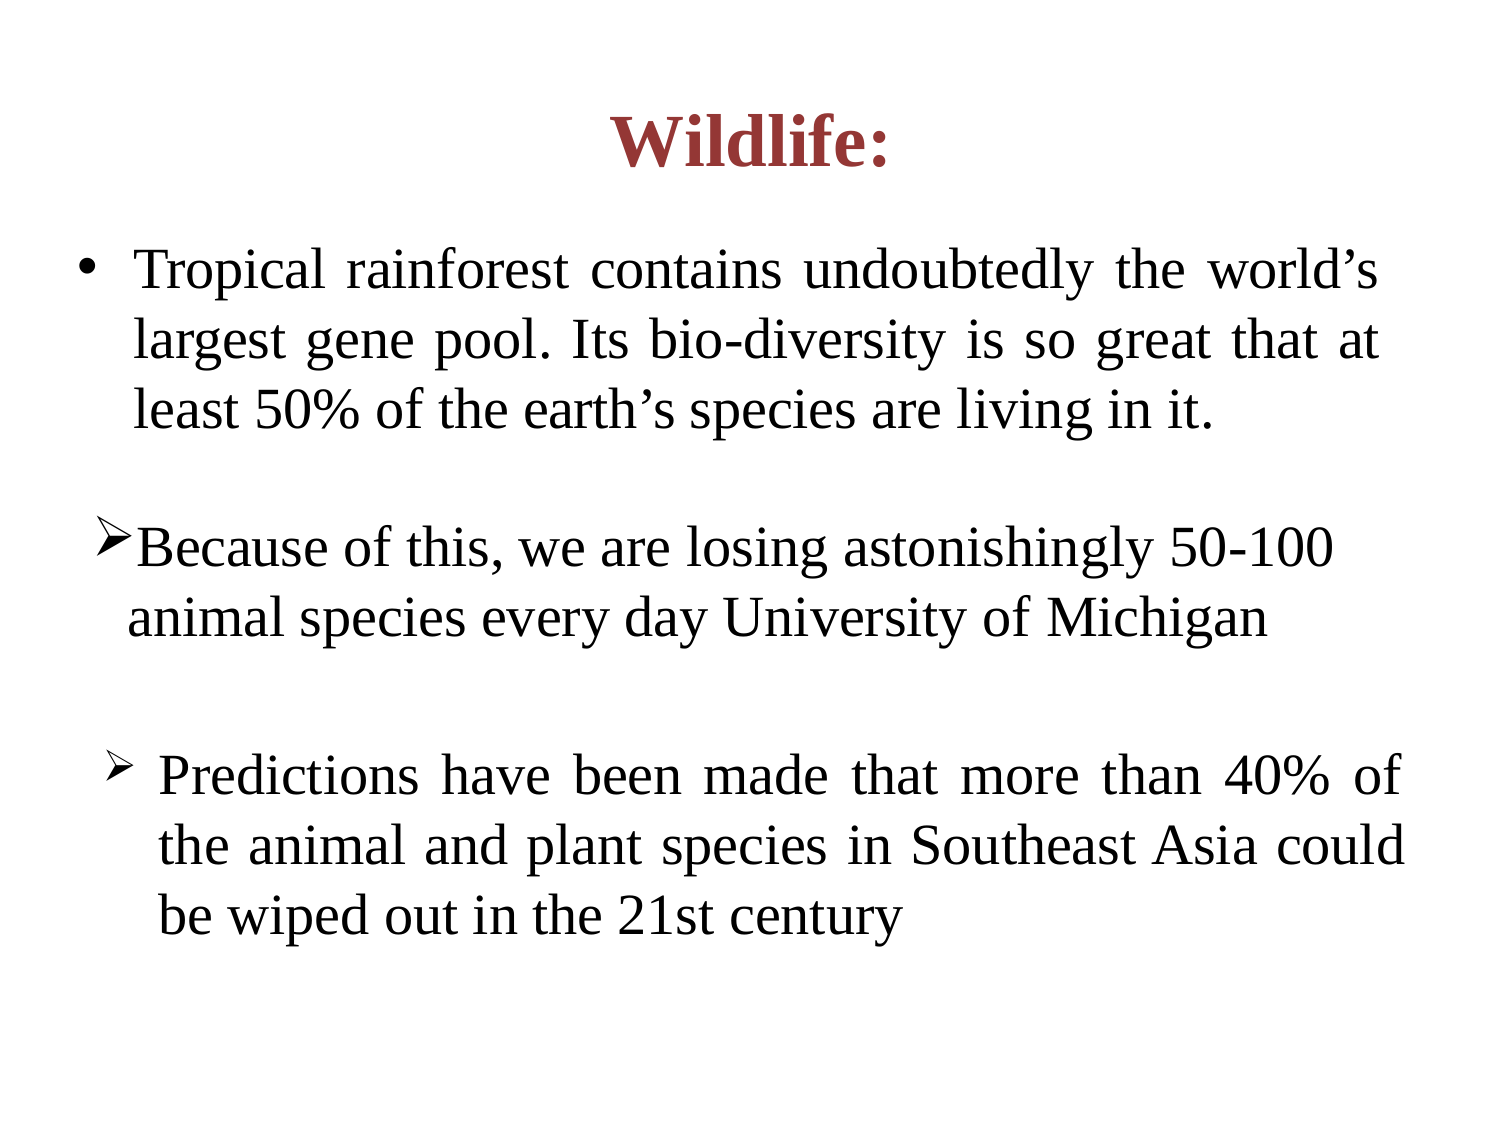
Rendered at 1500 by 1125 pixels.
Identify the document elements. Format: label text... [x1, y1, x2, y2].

text_box Tropical rainforest contains undoubtedly the world’s largest gene pool. Its bio-diversity is so great that at least 50% of the earth’s species are living in it. Because of this, we are losing astonishingly 50-100 animal species every day University of Michigan Predictions have been made that more than 40% of the animal and plant species in Southeast Asia could be wiped out in the 21st century [75, 228, 1425, 946]
title Wildlife: [607, 89, 894, 280]
